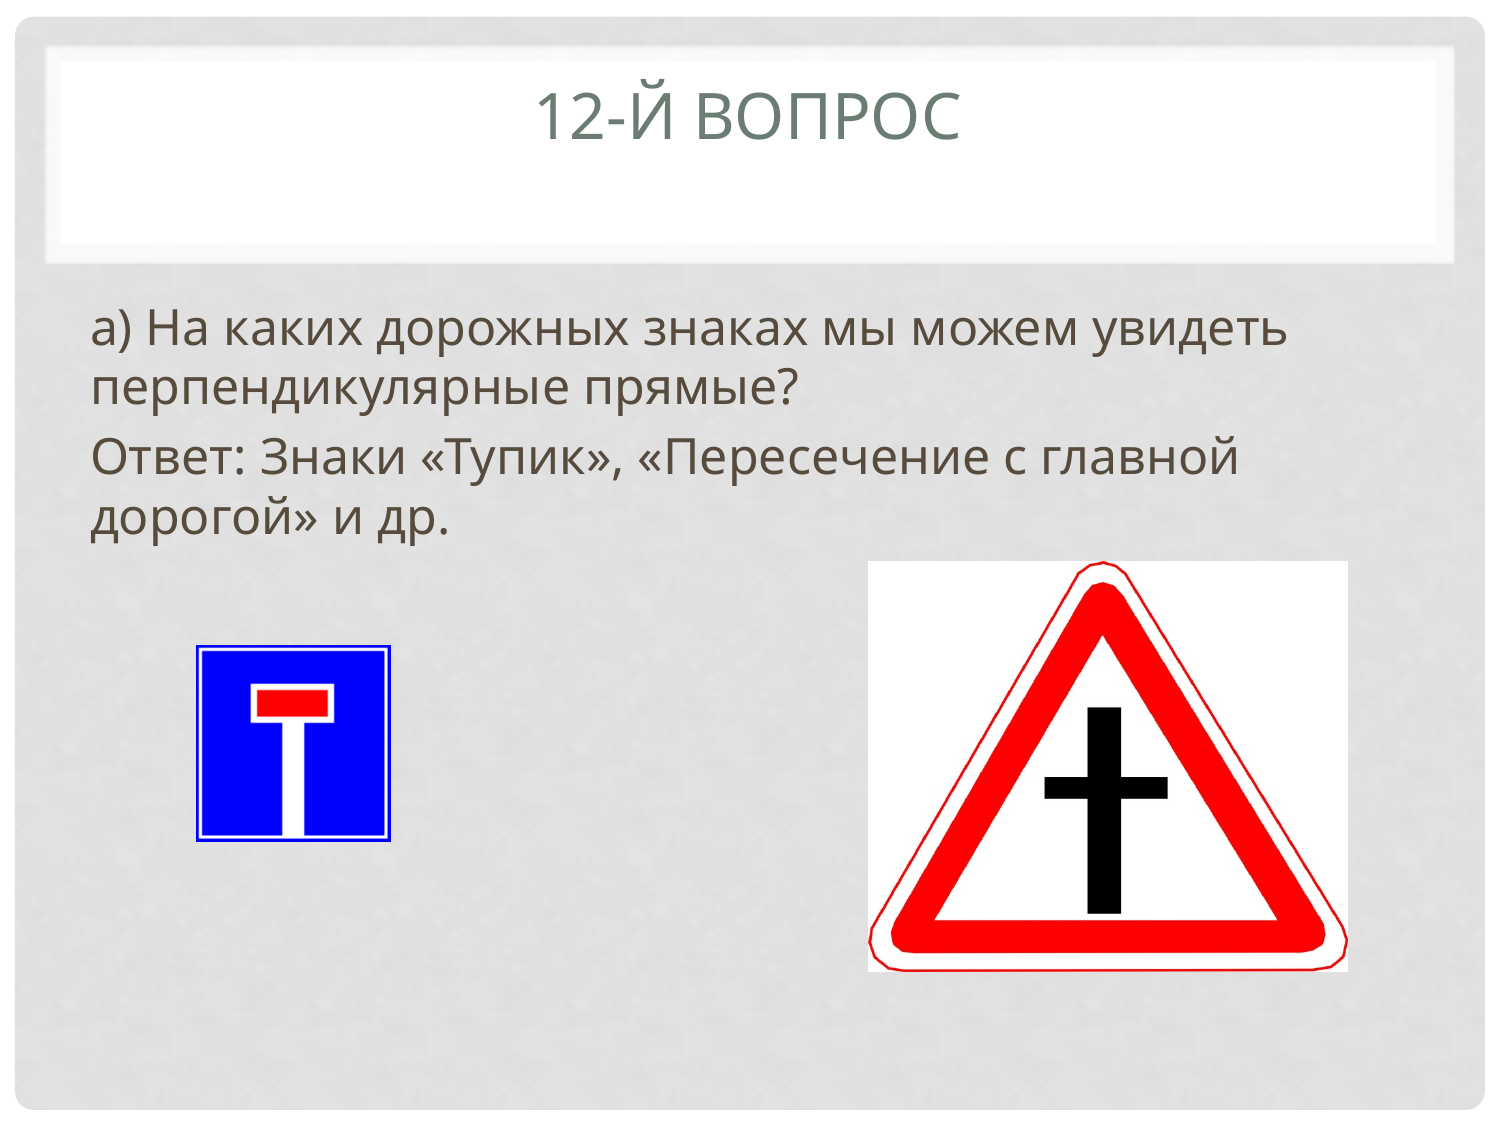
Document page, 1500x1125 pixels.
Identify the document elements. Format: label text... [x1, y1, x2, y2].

list а) На каких дорожных знаках мы можем увидеть перпендикулярные прямые? Ответ: Знаки «Тупик», «Пересечение с главной дорогой» и др. [75, 287, 1425, 1005]
picture [196, 644, 391, 843]
title 12-й вопрос [69, 66, 1425, 238]
picture [867, 561, 1348, 972]
